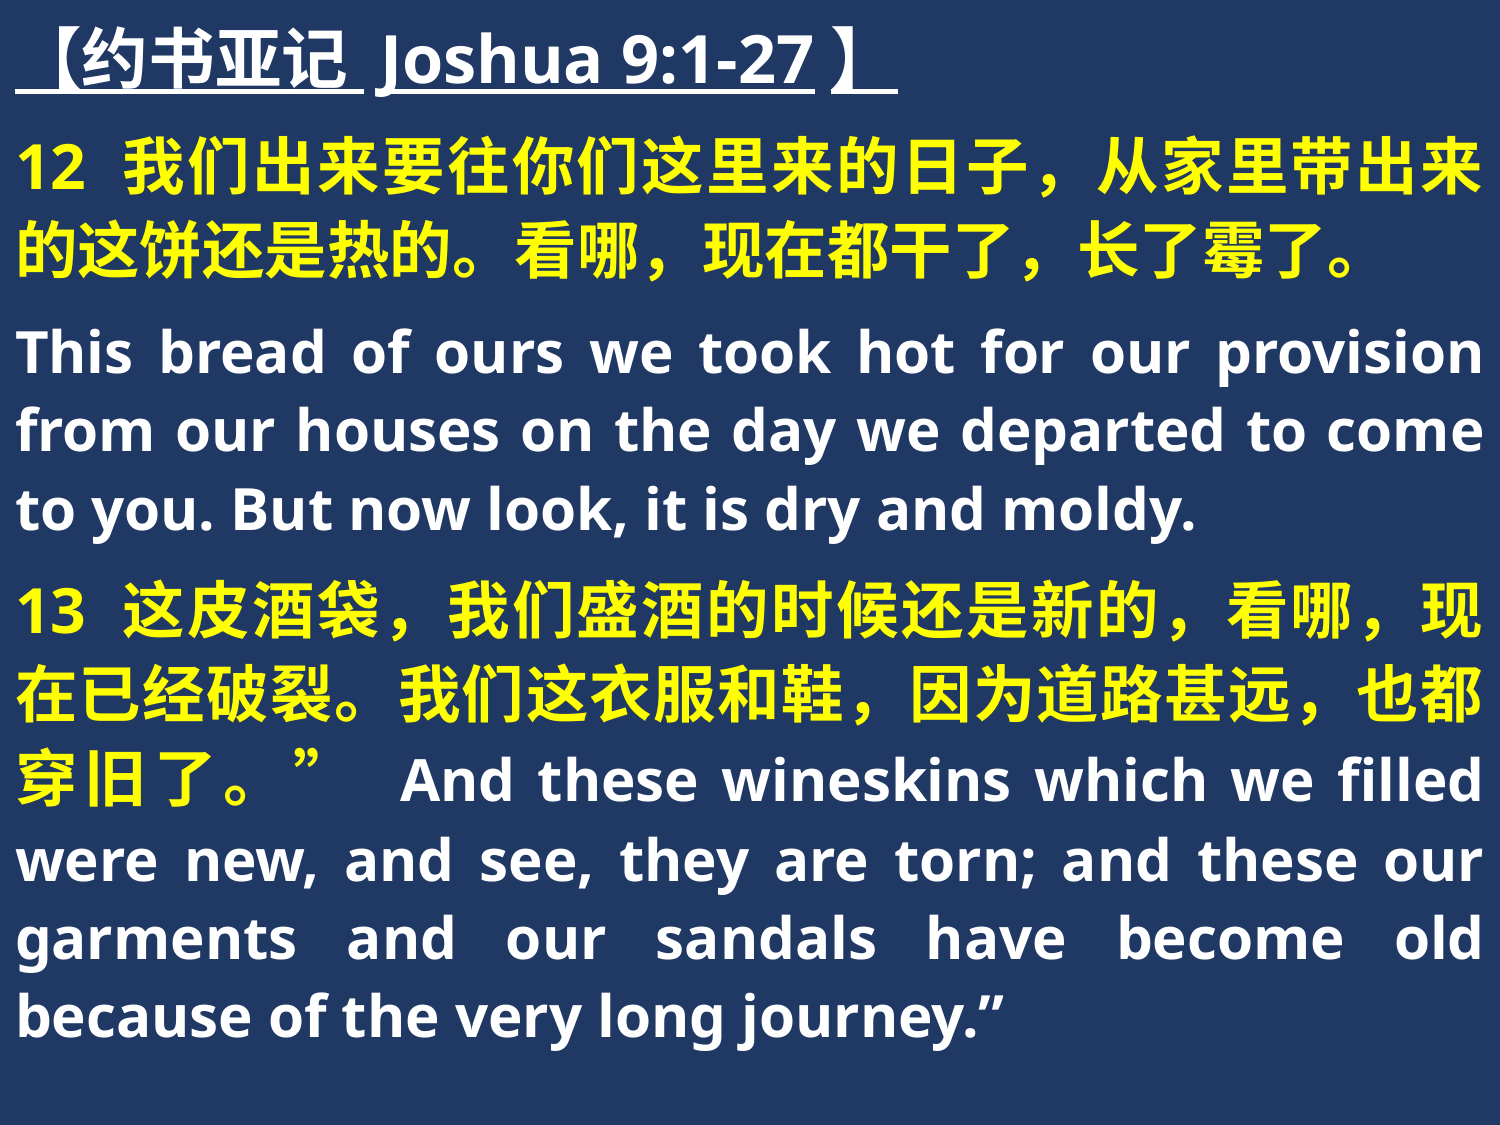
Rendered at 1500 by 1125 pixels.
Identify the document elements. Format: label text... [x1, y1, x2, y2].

list 【约书亚记 Joshua 9:1-27】 12 我们出来要往你们这里来的日子，从家里带出来的这饼还是热的。看哪，现在都干了，长了霉了。 This bread of ours we took hot for our provision from our houses on the day we departed to come to you. But now look, it is dry and moldy. 13 这皮酒袋，我们盛酒的时候还是新的，看哪，现在已经破裂。我们这衣服和鞋，因为道路甚远，也都穿旧了。” And these wineskins which we filled were new, and see, they are torn; and these our garments and our sandals have become old because of the very long journey.” [0, 0, 1500, 1125]
